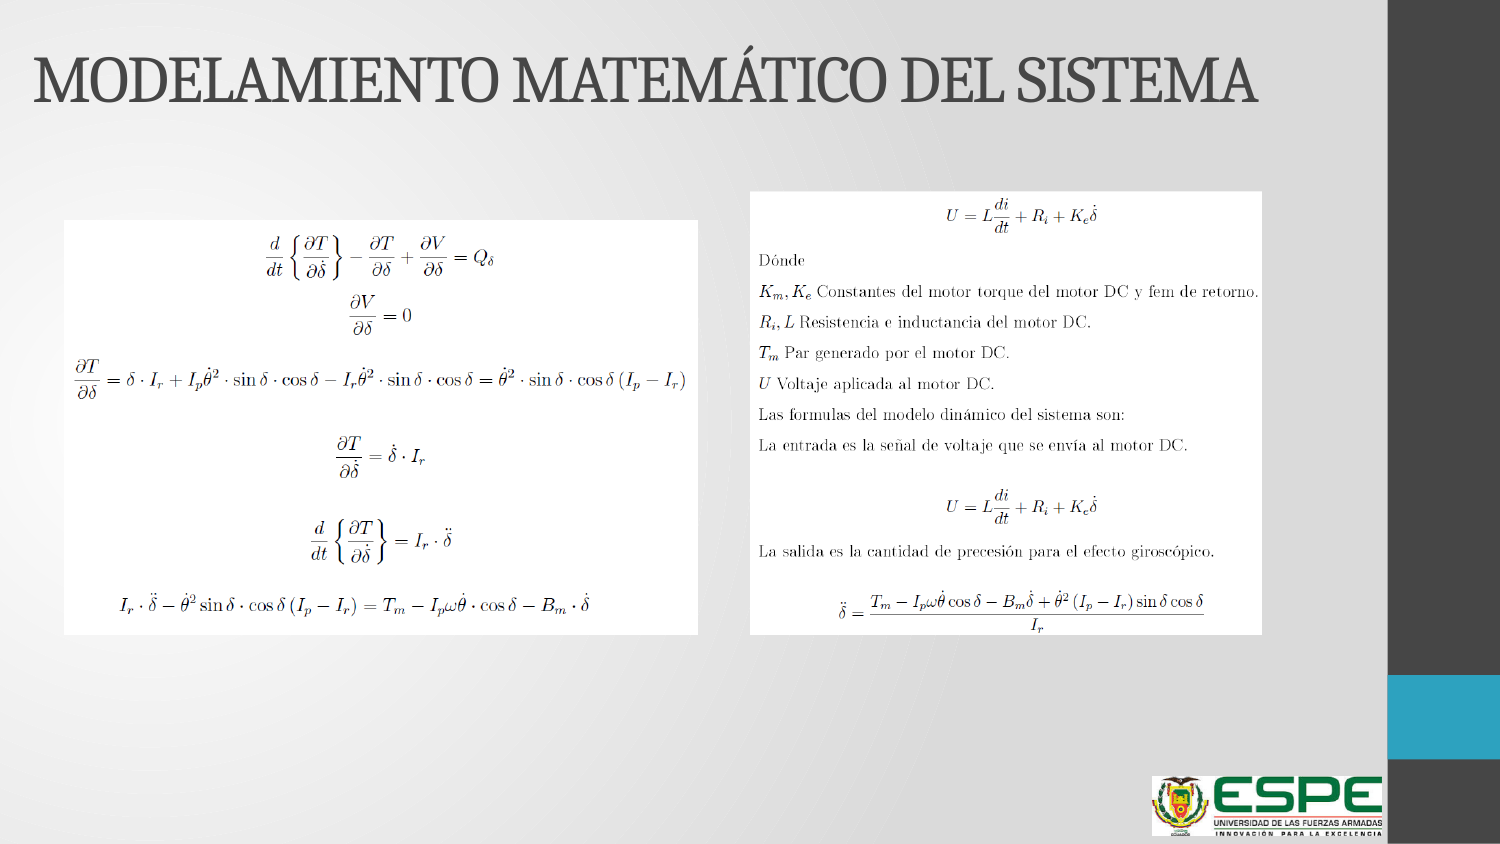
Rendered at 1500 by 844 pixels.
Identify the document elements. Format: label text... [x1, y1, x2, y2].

picture [1152, 775, 1382, 836]
picture [64, 220, 698, 635]
picture [749, 190, 1263, 635]
title MODELAMIENTO MATEMÁTICO DEL SISTEMA [17, 5, 1365, 147]
